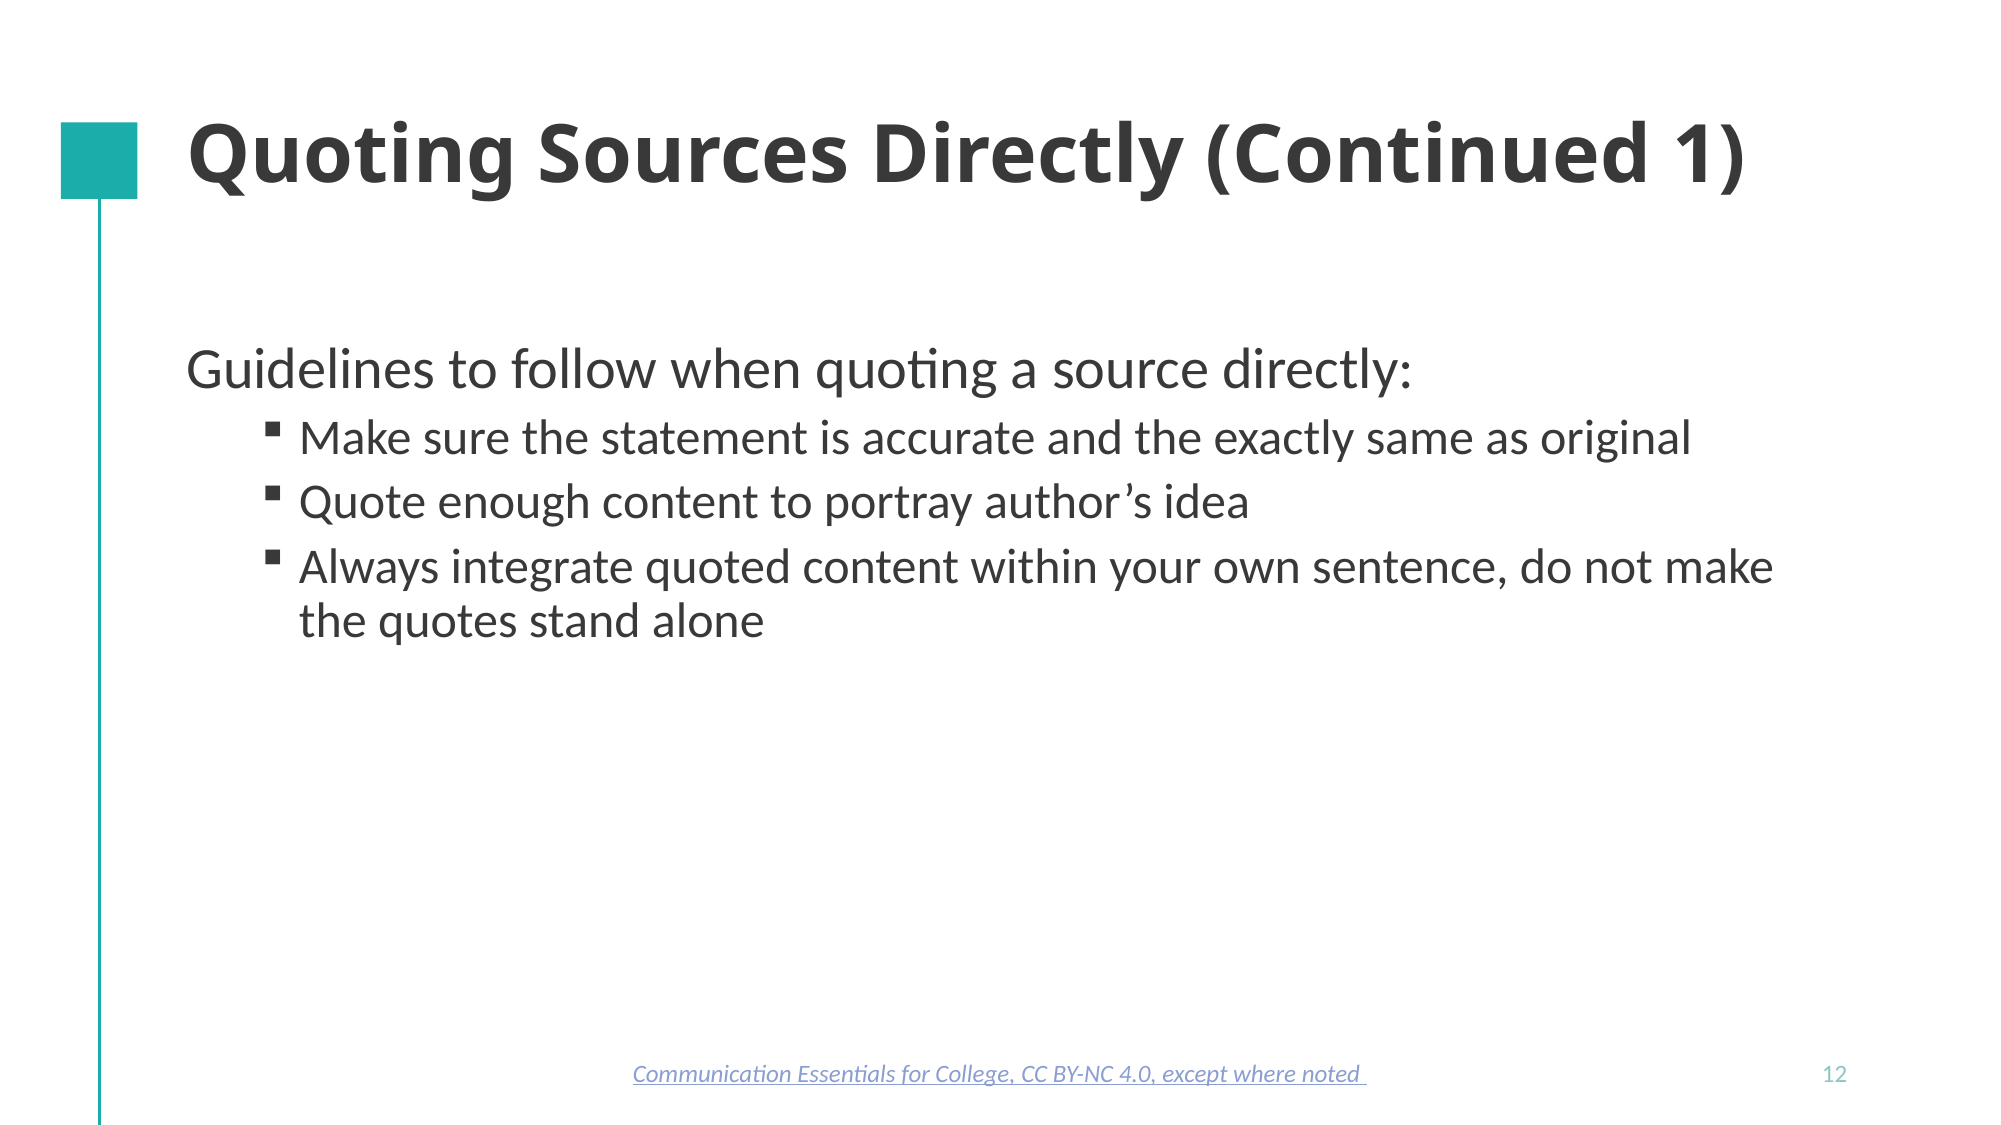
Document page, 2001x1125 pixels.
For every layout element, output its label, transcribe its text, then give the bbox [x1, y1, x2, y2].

slide_number 12 [1412, 1042, 1863, 1103]
list Guidelines to follow when quoting a source directly: Make sure the statement is accurate and the exactly same as original Quote enough content to portray author’s idea Always integrate quoted content within your own sentence, do not make the quotes stand alone [171, 330, 1863, 1014]
footer Communication Essentials for College, CC BY-NC 4.0, except where noted [590, 1042, 1410, 1102]
title Quoting Sources Directly (Continued 1) [171, 105, 1863, 278]
